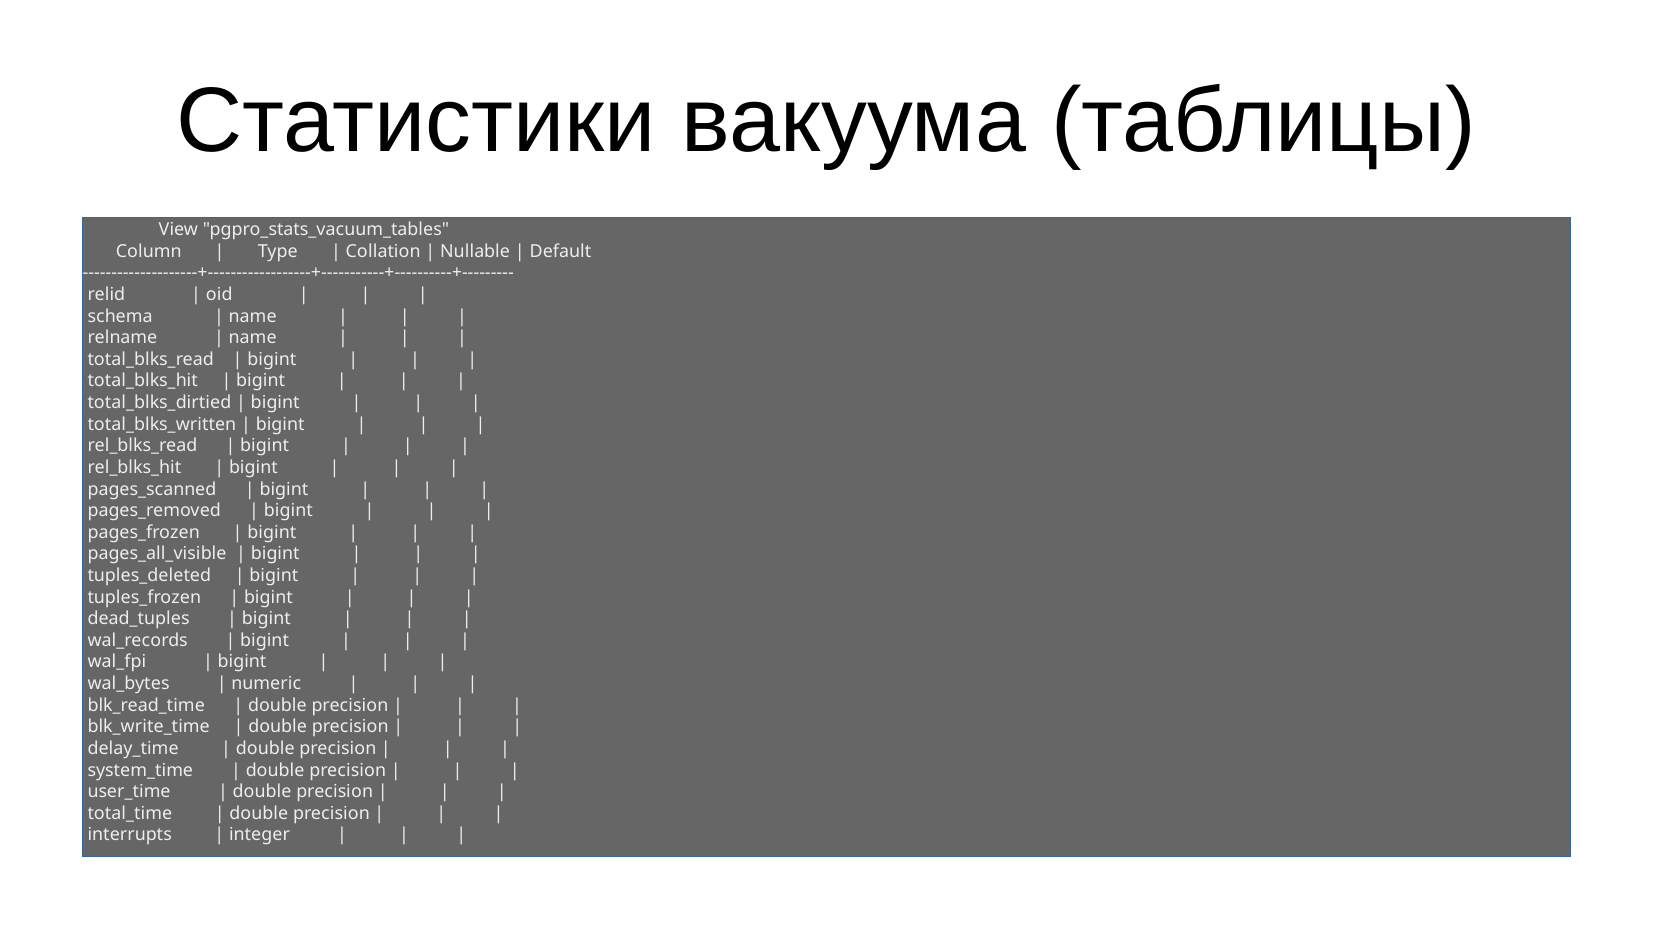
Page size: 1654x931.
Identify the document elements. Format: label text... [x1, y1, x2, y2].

text_box Статистики вакуума (таблицы) [82, 37, 1571, 193]
text_box View "pgpro_stats_vacuum_tables" Column | Type | Collation | Nullable | Default --------------------+------------------+-----------+----------+--------- relid | oid | | | schema | name | | | relname | name | | | total_blks_read | bigint | | | total_blks_hit | bigint | | | total_blks_dirtied | bigint | | | total_blks_written | bigint | | | rel_blks_read | bigint | | | rel_blks_hit | bigint | | | pages_scanned | bigint | | | pages_removed | bigint | | | pages_frozen | bigint | | | pages_all_visible | bigint | | | tuples_deleted | bigint | | | tuples_frozen | bigint | | | dead_tuples | bigint | | | wal_records | bigint | | | wal_fpi | bigint | | | wal_bytes | numeric | | | blk_read_time | double precision | | | blk_write_time | double precision | | | delay_time | double precision | | | system_time | double precision | | | user_time | double precision | | | total_time | double precision | | | interrupts | integer | | | [82, 217, 1571, 857]
